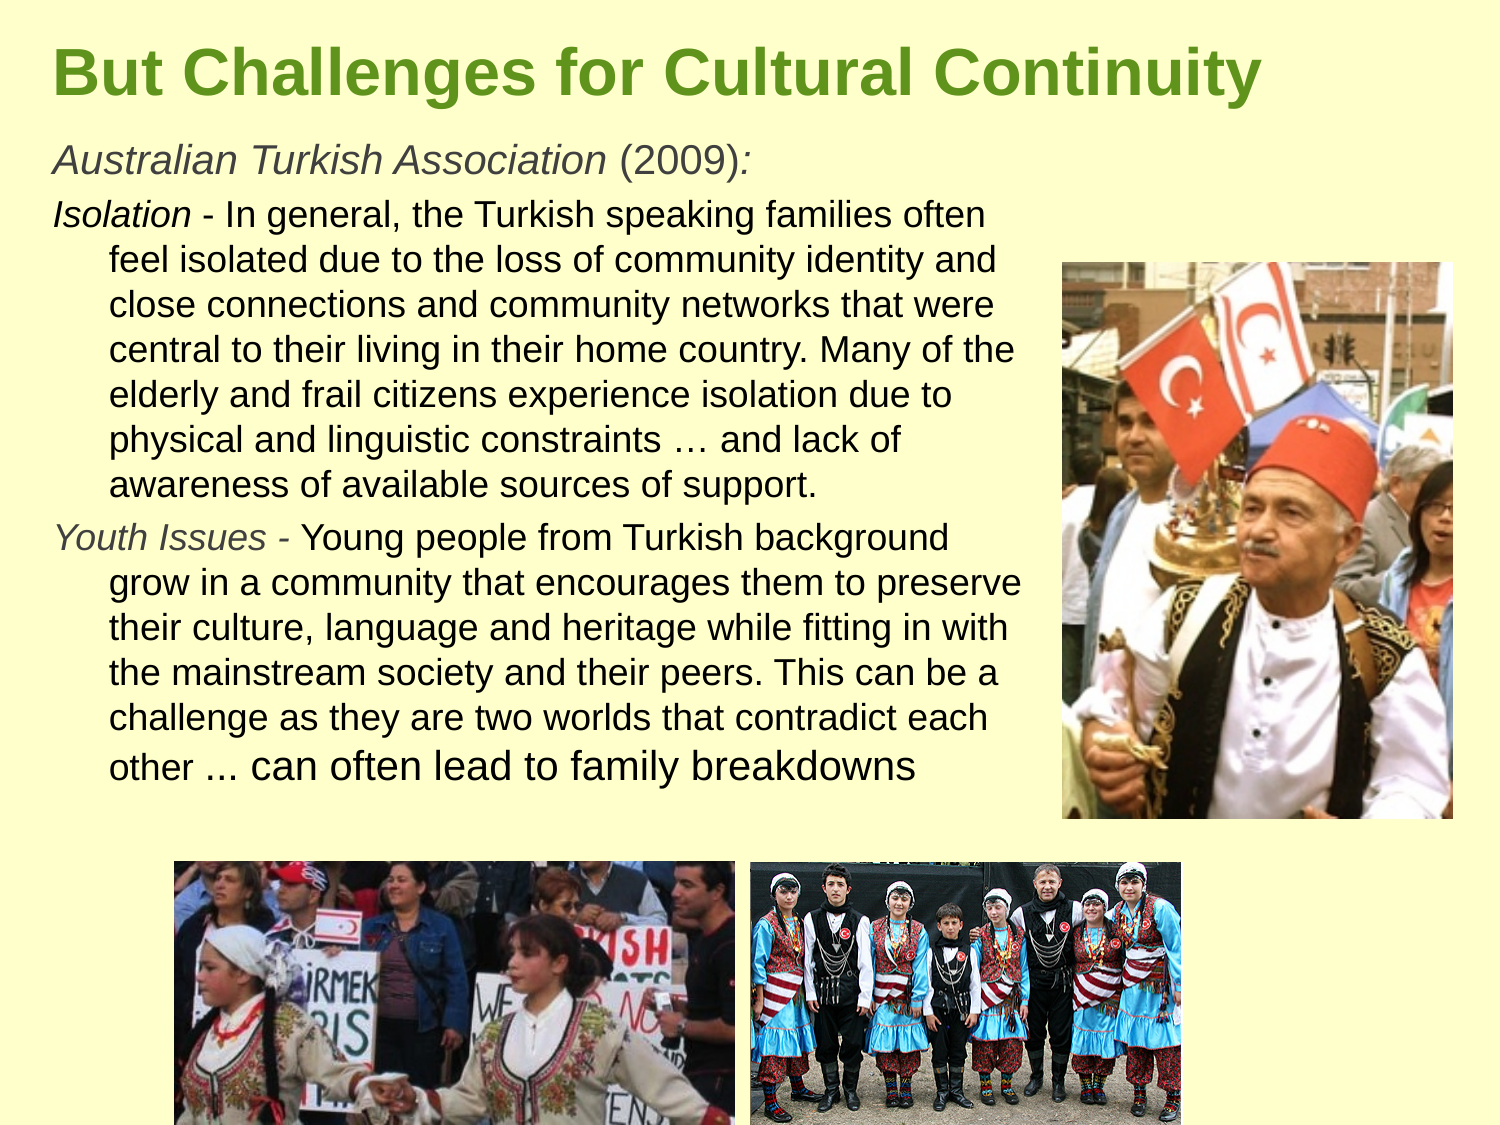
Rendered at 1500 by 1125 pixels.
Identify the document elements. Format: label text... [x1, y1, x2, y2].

title But Challenges for Cultural Continuity [37, 0, 1463, 138]
picture [174, 861, 735, 1125]
picture [749, 862, 1184, 1125]
list Australian Turkish Association (2009): Isolation - In general, the Turkish speaking families often feel isolated due to the loss of community identity and close connections and community networks that were central to their living in their home country. Many of the elderly and frail citizens experience isolation due to physical and linguistic constraints … and lack of awareness of available sources of support. Youth Issues - Young people from Turkish background grow in a community that encourages them to preserve their culture, language and heritage while fitting in with the mainstream society and their peers. This can be a challenge as they are two worlds that contradict each other ... can often lead to family breakdowns [37, 124, 1051, 863]
picture [1062, 262, 1453, 819]
